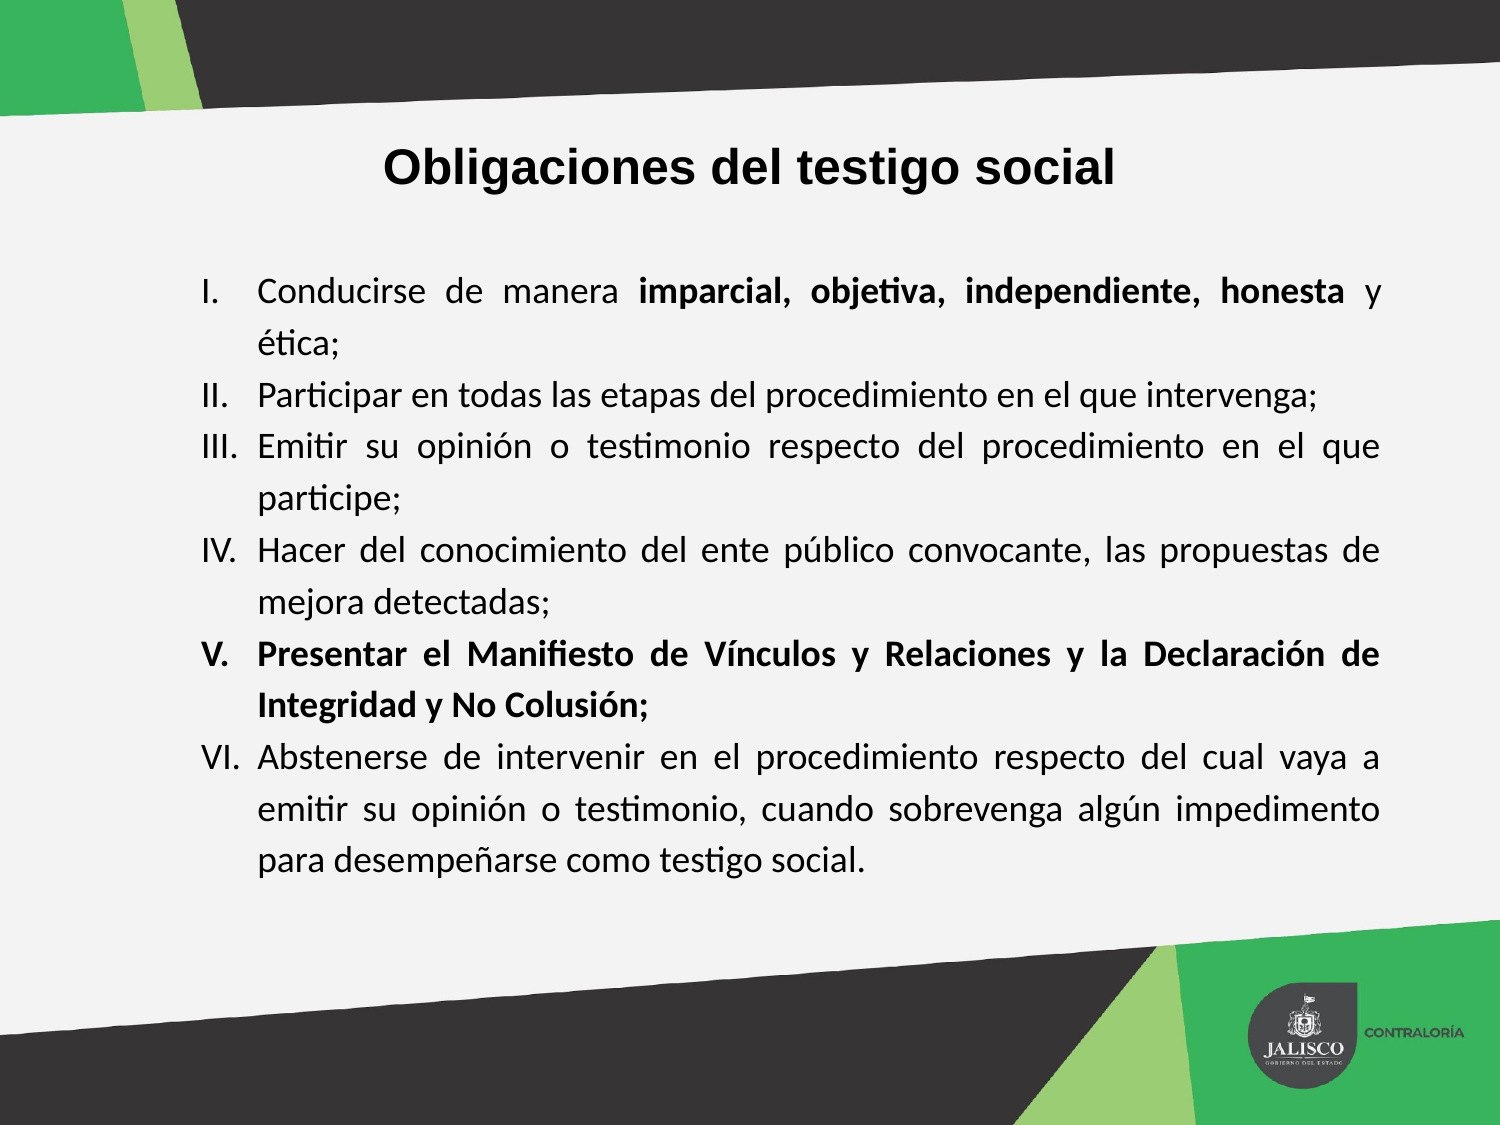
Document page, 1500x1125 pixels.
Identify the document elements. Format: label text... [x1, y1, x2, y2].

list Conducirse de manera imparcial, objetiva, independiente, honesta y ética; Participar en todas las etapas del procedimiento en el que intervenga; Emitir su opinión o testimonio respecto del procedimiento en el que participe; Hacer del conocimiento del ente público convocante, las propuestas de mejora detectadas; Presentar el Manifiesto de Vínculos y Relaciones y la Declaración de Integridad y No Colusión; Abstenerse de intervenir en el procedimiento respecto del cual vaya a emitir su opinión o testimonio, cuando sobrevenga algún impedimento para desempeñarse como testigo social. [167, 244, 1397, 959]
picture [0, 0, 1500, 1125]
title Obligaciones del testigo social [103, 59, 1397, 278]
